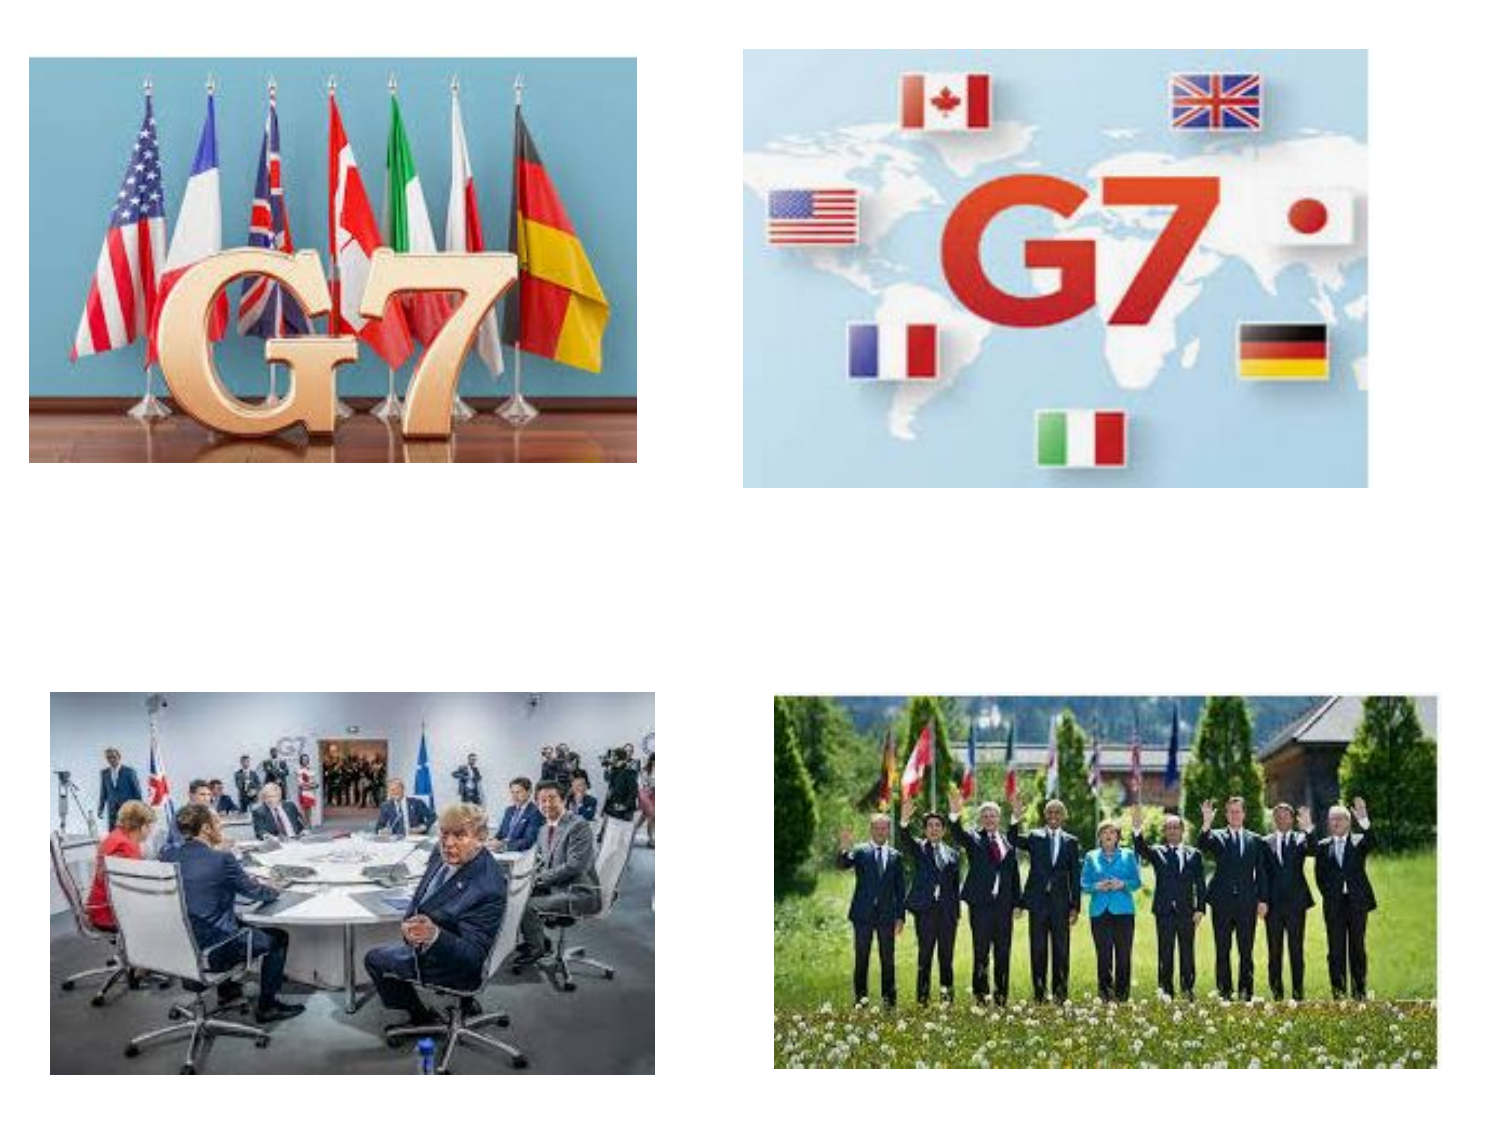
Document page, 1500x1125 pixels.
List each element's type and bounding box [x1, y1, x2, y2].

picture [49, 692, 655, 1075]
picture [28, 49, 637, 463]
picture [743, 49, 1374, 488]
picture [774, 692, 1442, 1070]
